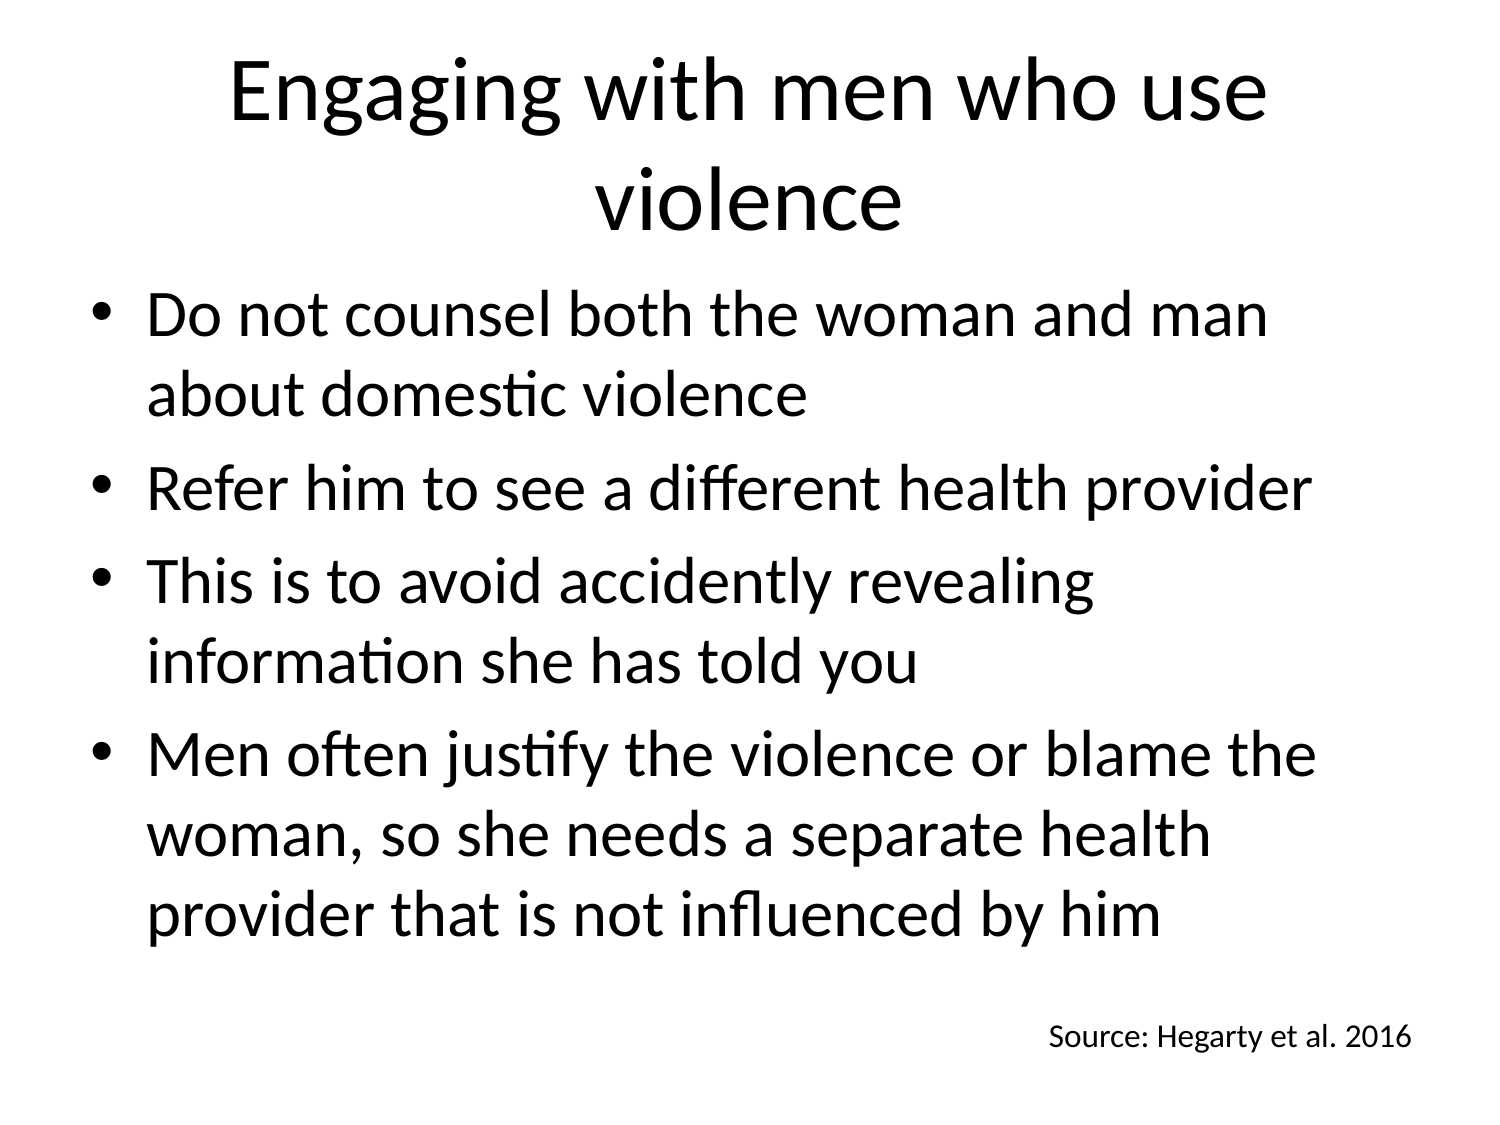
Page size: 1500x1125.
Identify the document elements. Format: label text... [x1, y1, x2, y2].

list Do not counsel both the woman and man about domestic violence Refer him to see a different health provider This is to avoid accidently revealing information she has told you Men often justify the violence or blame the woman, so she needs a separate health provider that is not influenced by him [75, 262, 1425, 1005]
text_box Source: Hegarty et al. 2016 [1034, 1007, 1474, 1062]
title Engaging with men who use violence [75, 45, 1425, 233]
